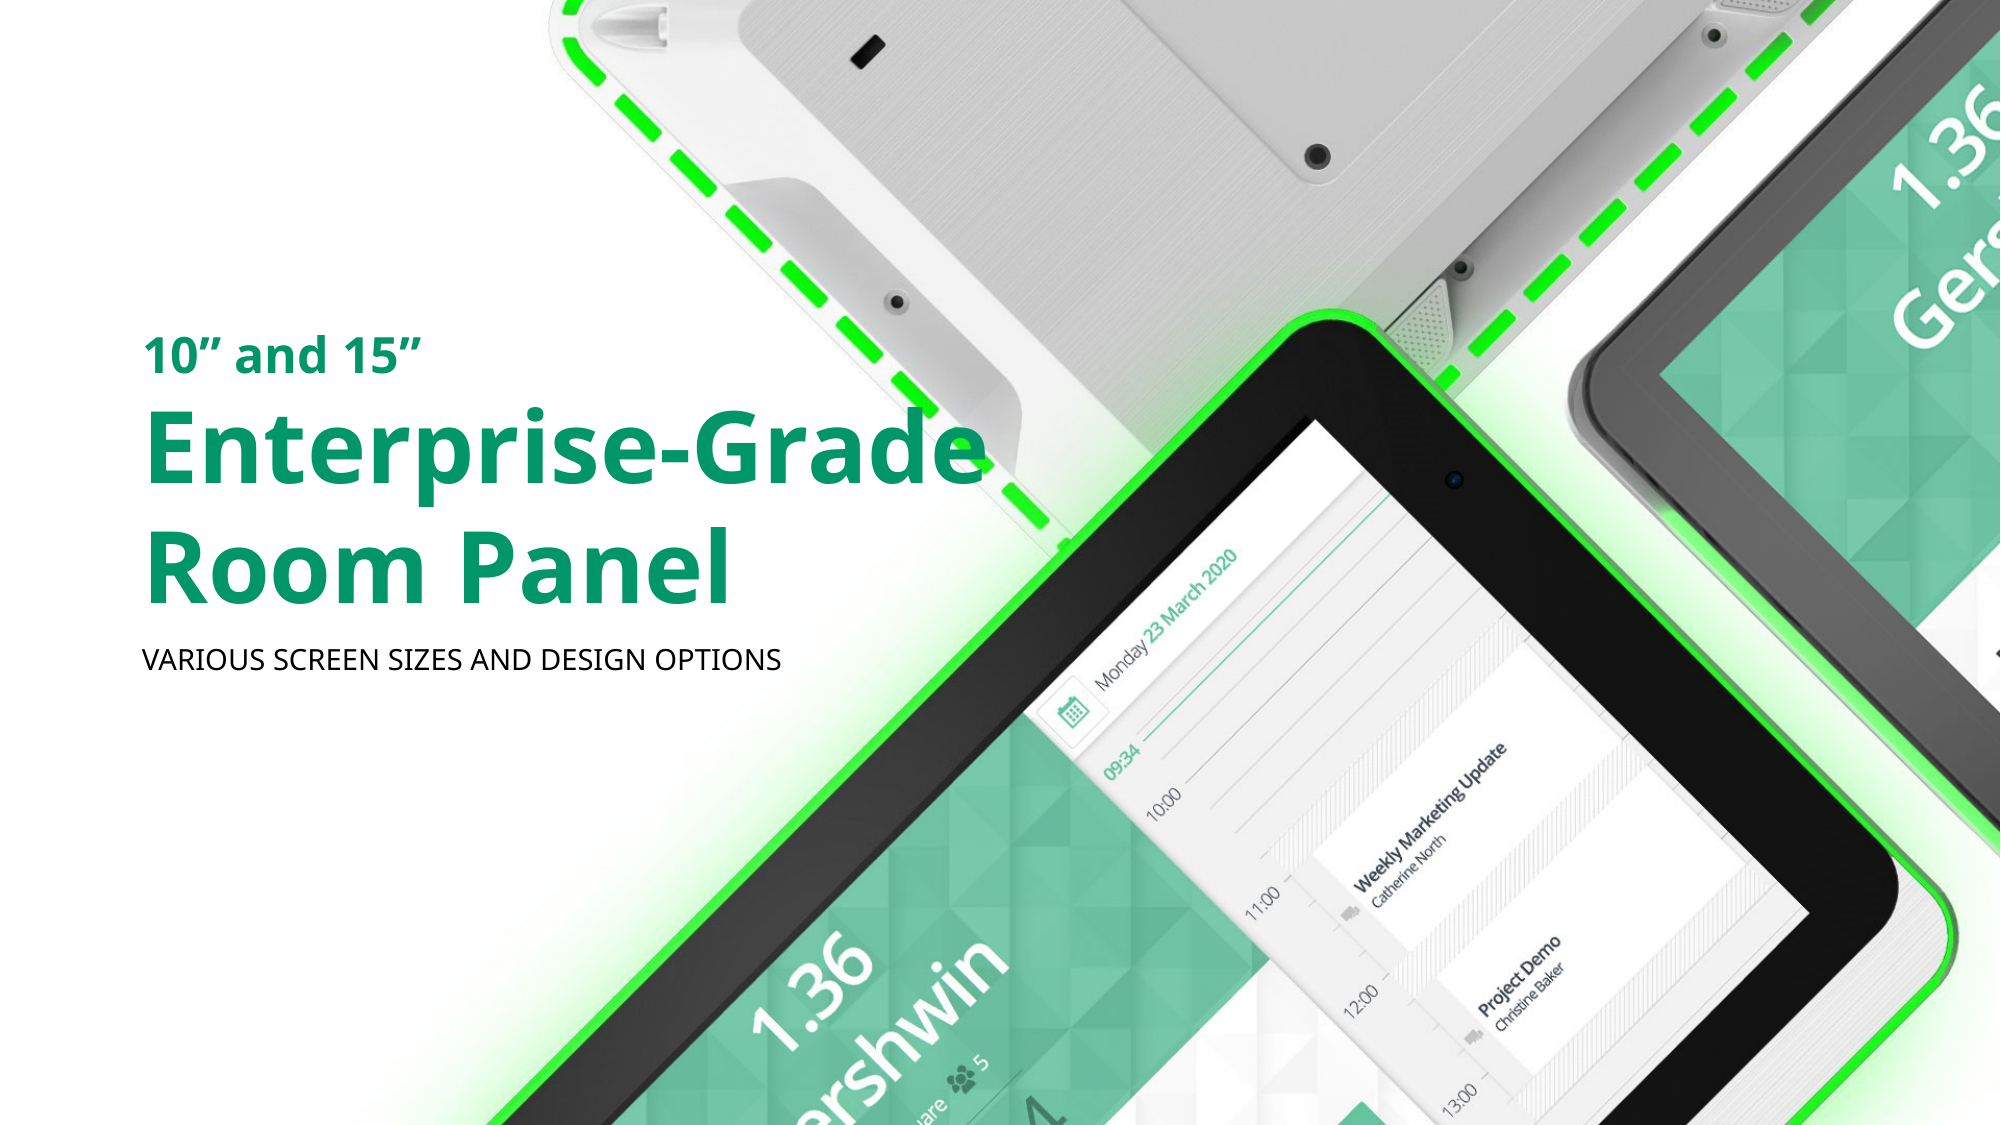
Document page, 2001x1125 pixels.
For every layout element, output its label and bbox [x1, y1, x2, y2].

list [0, 0, 2000, 1125]
